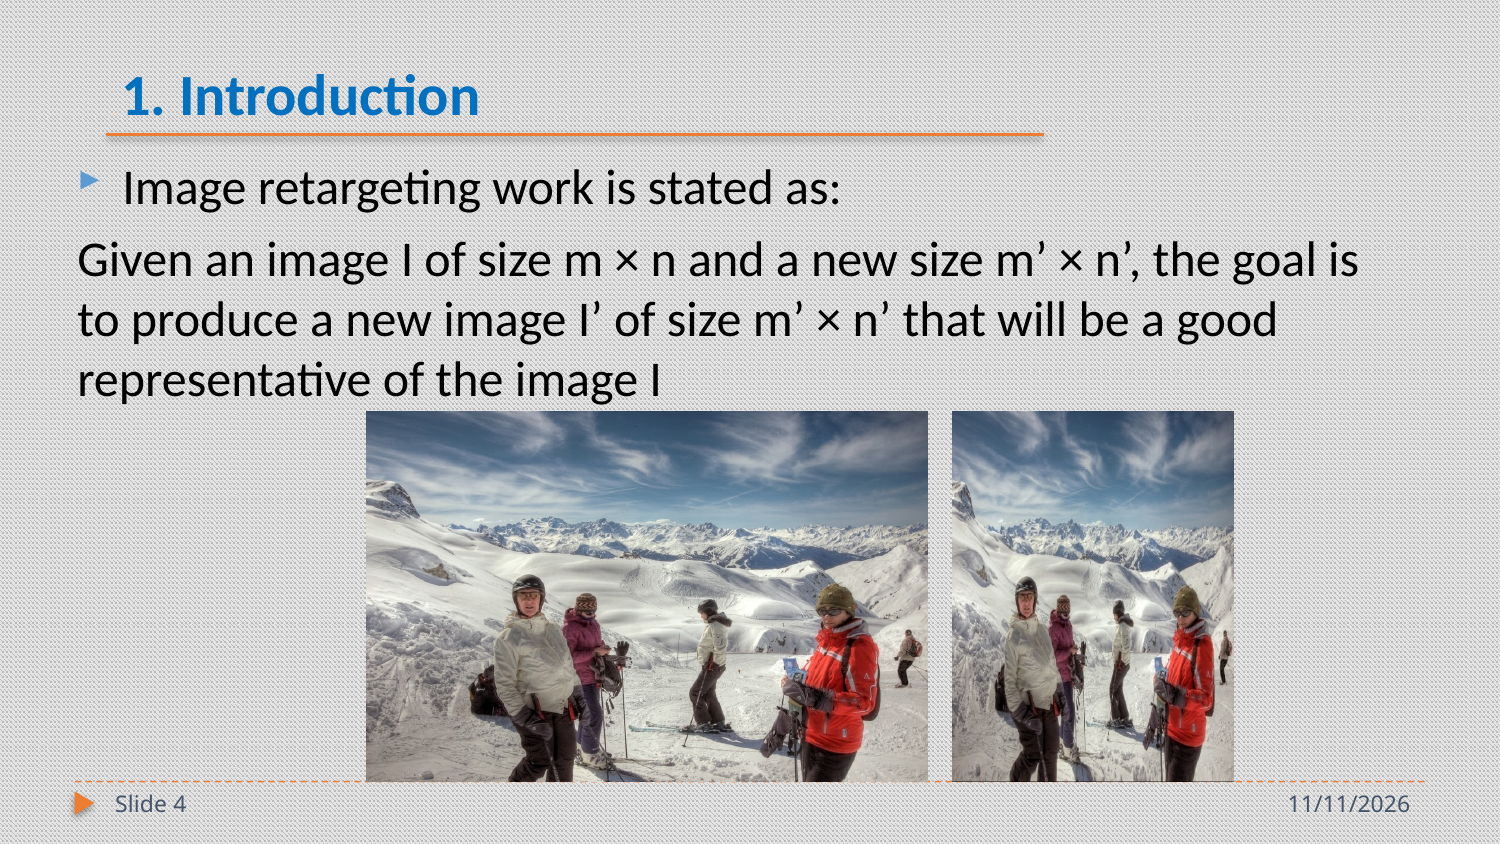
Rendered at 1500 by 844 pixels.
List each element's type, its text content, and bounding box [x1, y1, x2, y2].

picture [366, 411, 929, 783]
title 1. Introduction [106, 9, 1382, 135]
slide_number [1050, 782, 1426, 827]
list Image retargeting work is stated as: Given an image I of size m × n and a new size m’ × n’, the goal is to produce a new image I’ of size m’ × n’ that will be a good representative of the image I [62, 146, 1425, 772]
picture [952, 411, 1234, 783]
slide_number Slide 4 [100, 782, 426, 827]
